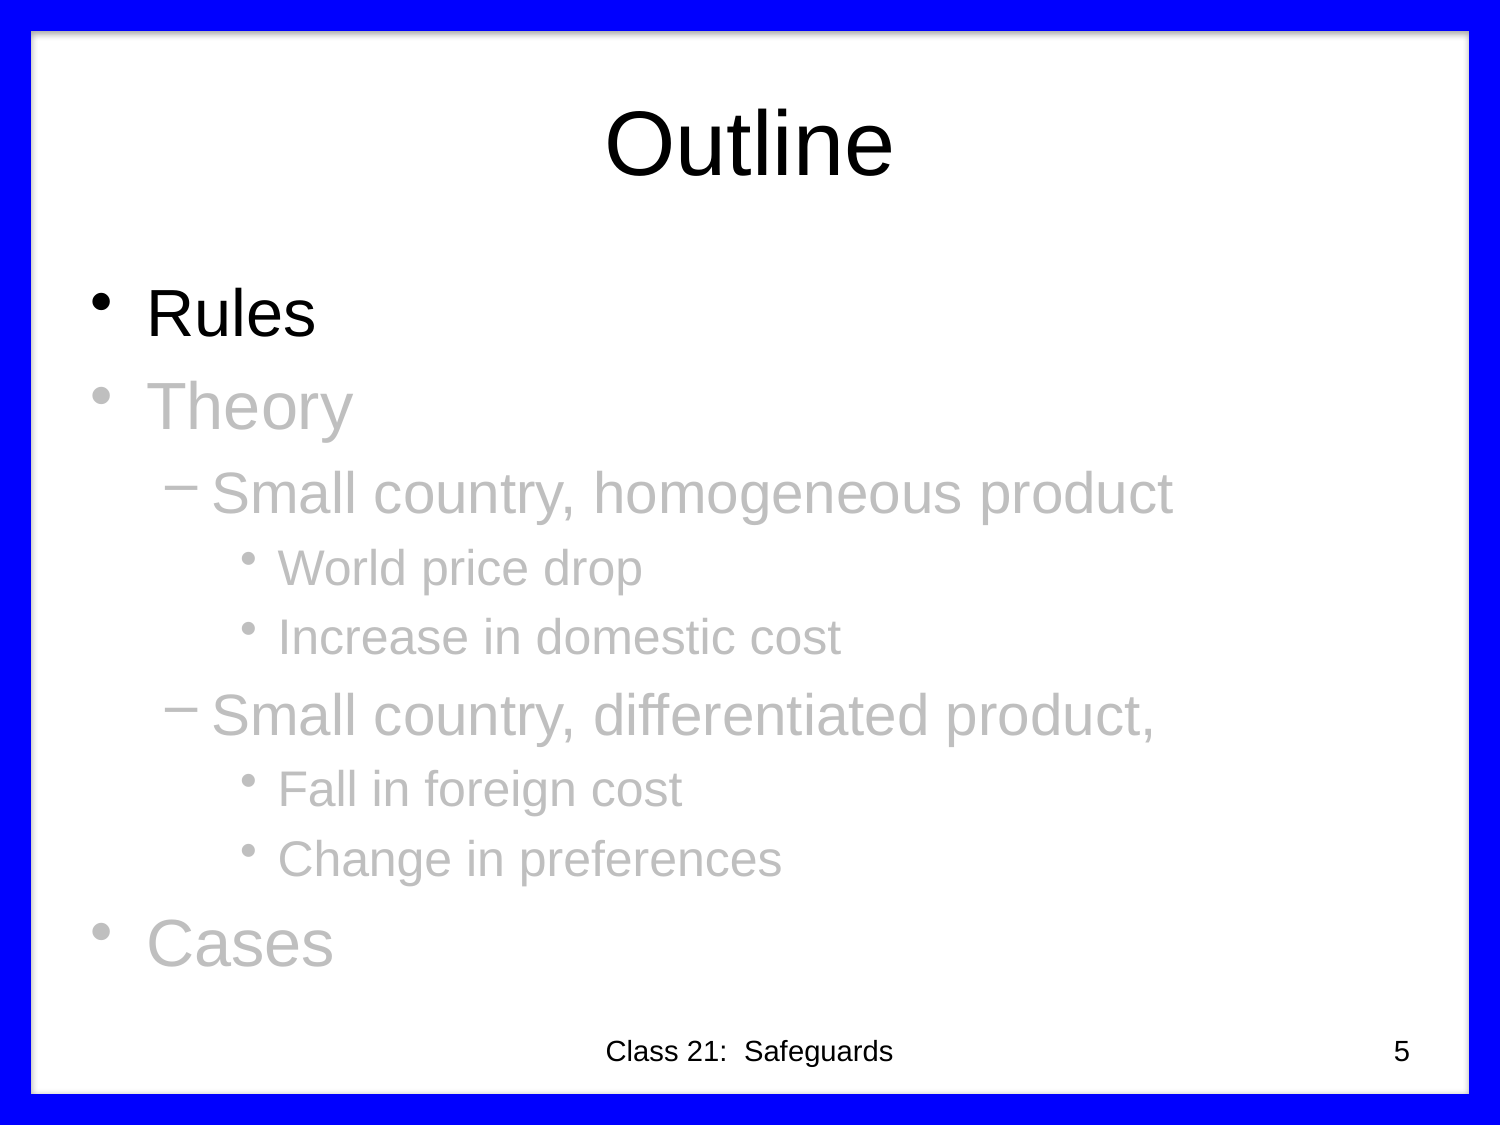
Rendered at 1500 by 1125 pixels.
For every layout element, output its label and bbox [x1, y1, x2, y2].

text_box [0, 0, 1500, 1125]
